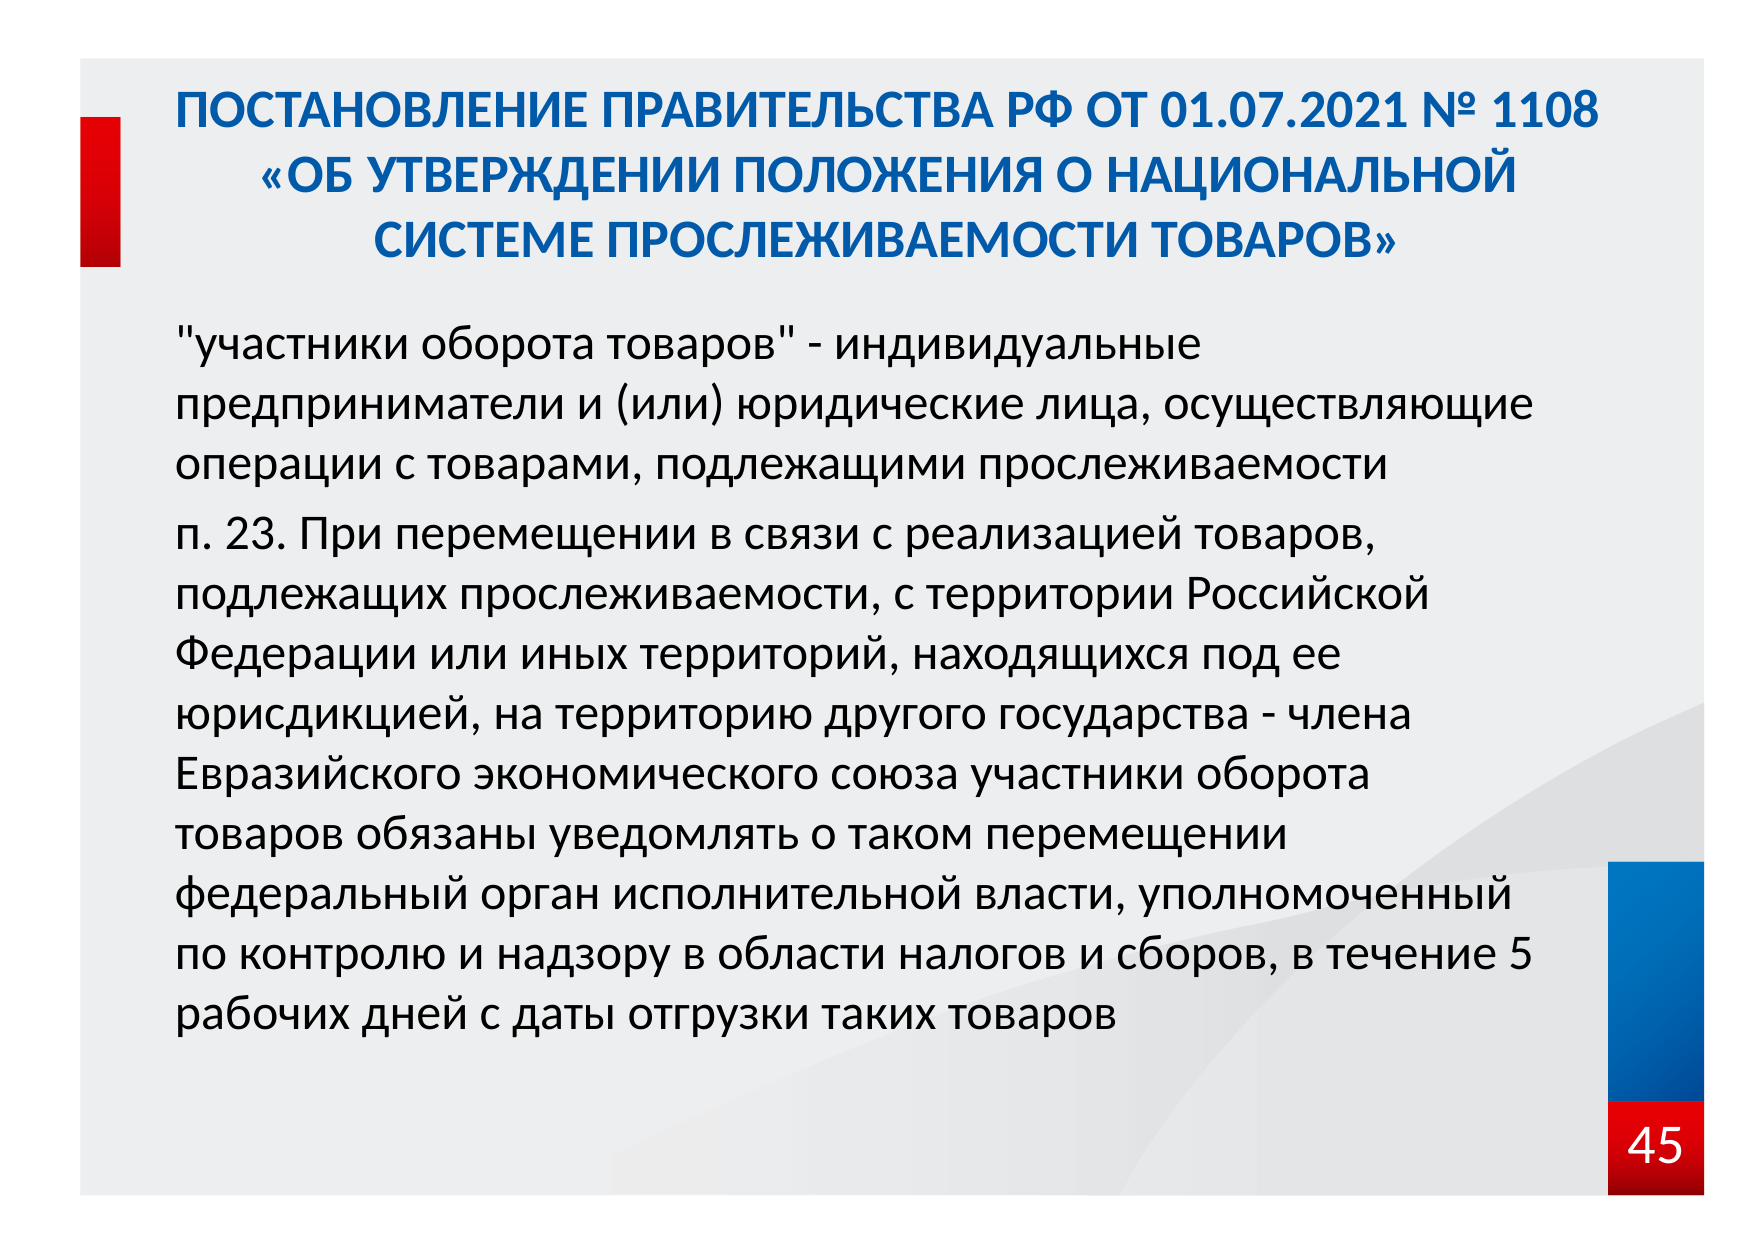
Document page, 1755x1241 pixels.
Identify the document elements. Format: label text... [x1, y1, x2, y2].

title Постановление Правительства РФ от 01.07.2021 № 1108 «Об утверждении Положения о национальной системе прослеживаемости товаров» [132, 65, 1645, 207]
slide_number 45 [1596, 1092, 1716, 1207]
list "участники оборота товаров" - индивидуальные предприниматели и (или) юридические лица, осуществляющие операции с товарами, подлежащими прослеживаемости п. 23. При перемещении в связи с реализацией товаров, подлежащих прослеживаемости, с территории Российской Федерации или иных территорий, находящихся под ее юрисдикцией, на территорию другого государства - члена Евразийского экономического союза участники оборота товаров обязаны уведомлять о таком перемещении федеральный орган исполнительной власти, уполномоченный по контролю и надзору в области налогов и сборов, в течение 5 рабочих дней с даты отгрузки таких товаров [157, 301, 1563, 1164]
picture [0, 0, 1754, 1240]
